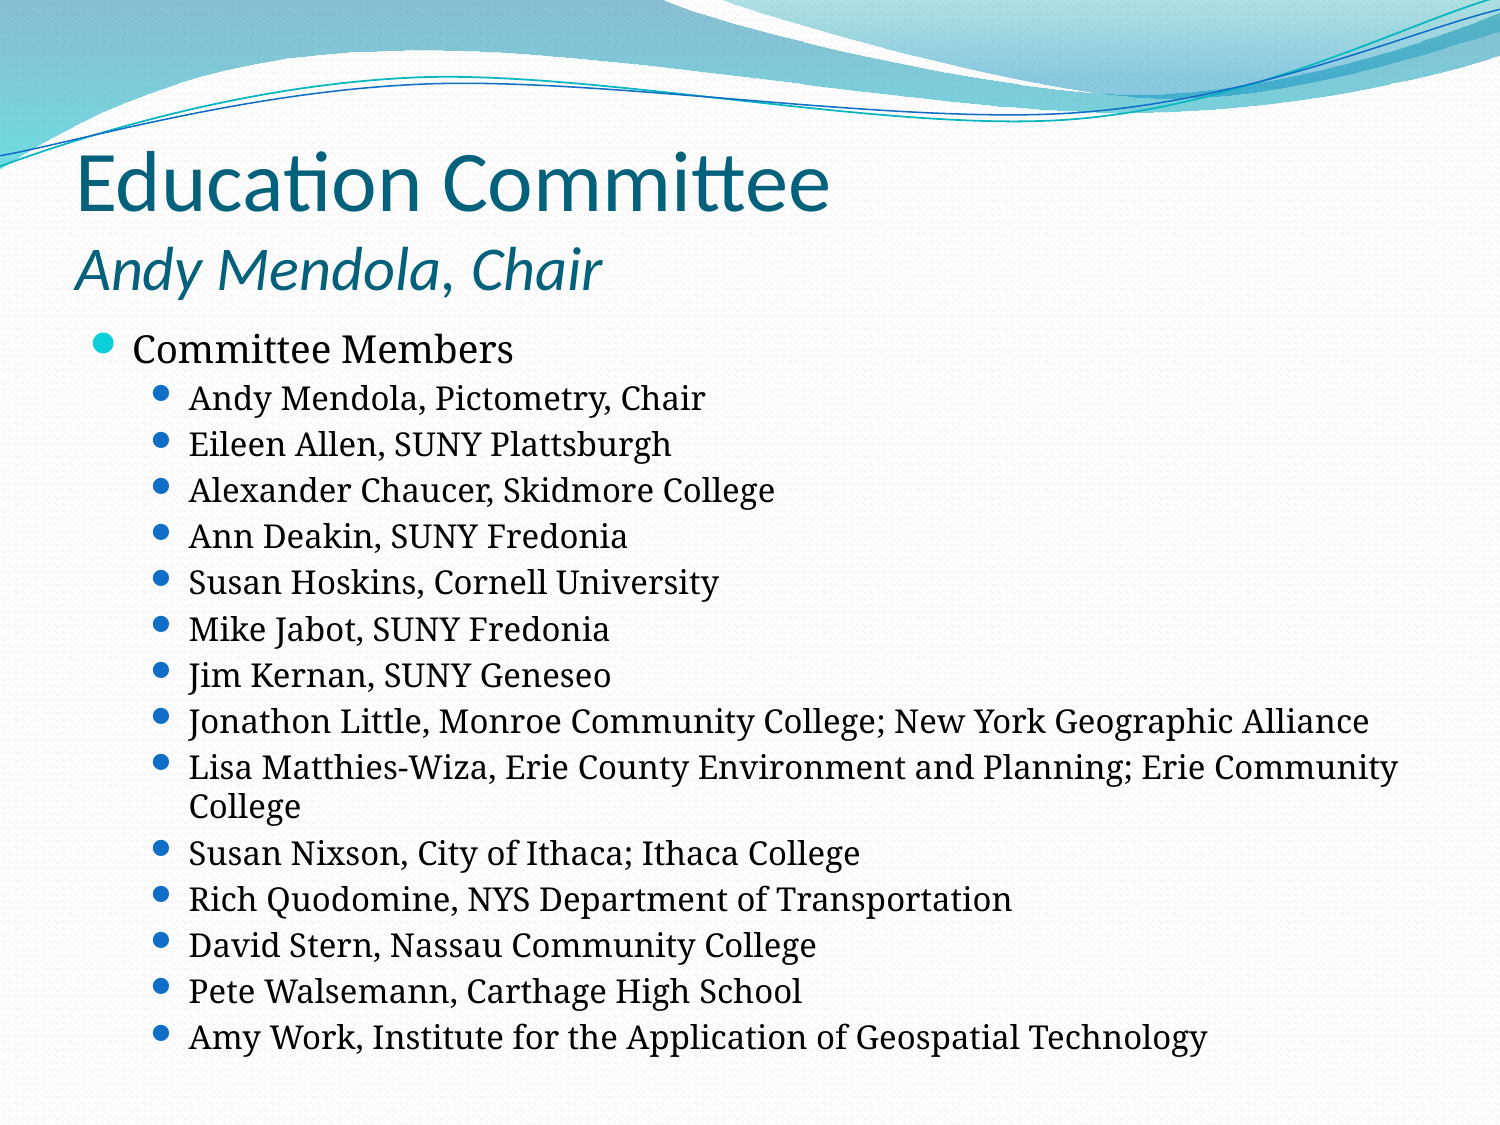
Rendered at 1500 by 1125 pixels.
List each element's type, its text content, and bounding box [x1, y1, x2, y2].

list Committee Members Andy Mendola, Pictometry, Chair Eileen Allen, SUNY Plattsburgh Alexander Chaucer, Skidmore College Ann Deakin, SUNY Fredonia Susan Hoskins, Cornell University Mike Jabot, SUNY Fredonia Jim Kernan, SUNY Geneseo Jonathon Little, Monroe Community College; New York Geographic Alliance Lisa Matthies-Wiza, Erie County Environment and Planning; Erie Community College Susan Nixson, City of Ithaca; Ithaca College Rich Quodomine, NYS Department of Transportation David Stern, Nassau Community College Pete Walsemann, Carthage High School Amy Work, Institute for the Application of Geospatial Technology [75, 317, 1425, 1075]
title Education Committee Andy Mendola, Chair [75, 115, 1425, 303]
